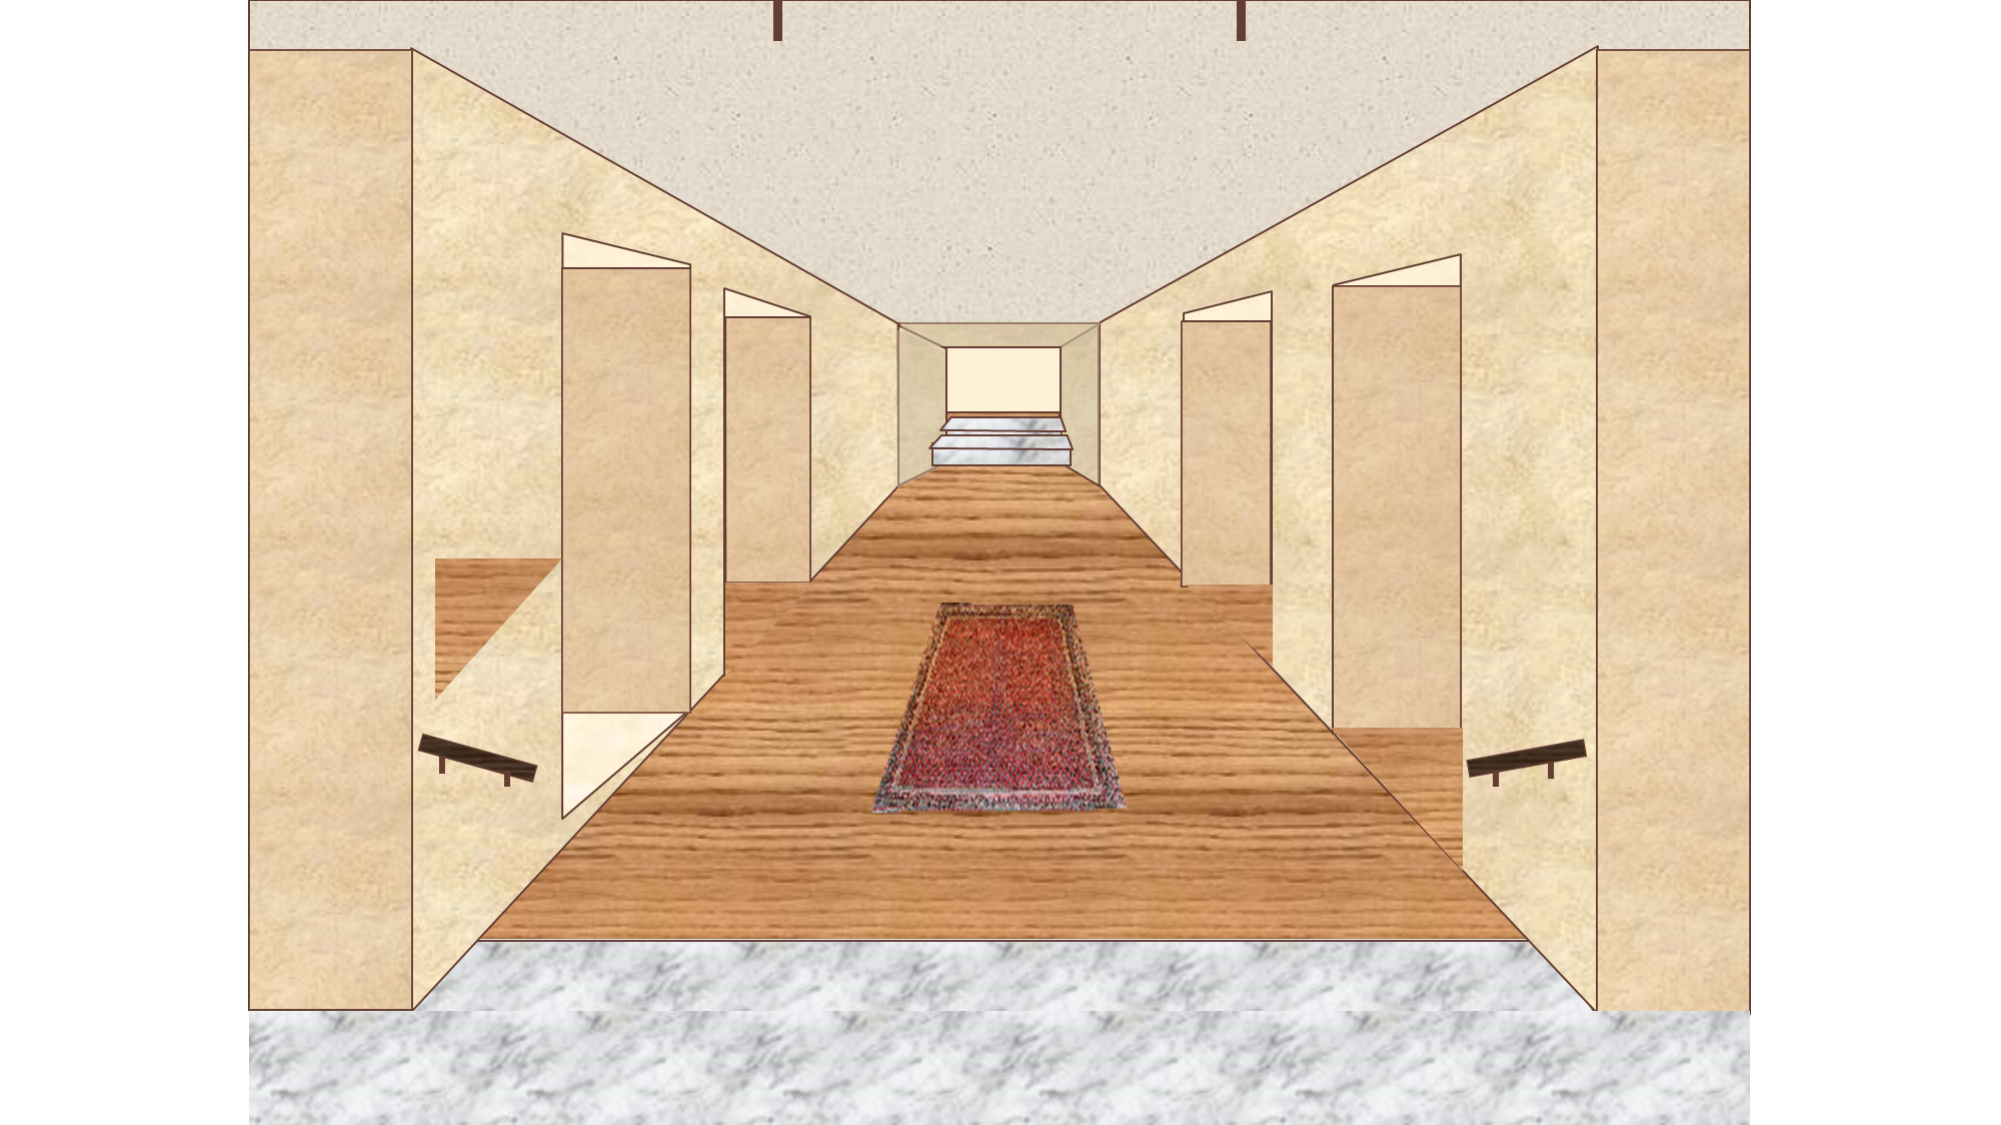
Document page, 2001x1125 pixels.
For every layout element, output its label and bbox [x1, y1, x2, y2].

picture [248, 0, 1751, 1125]
